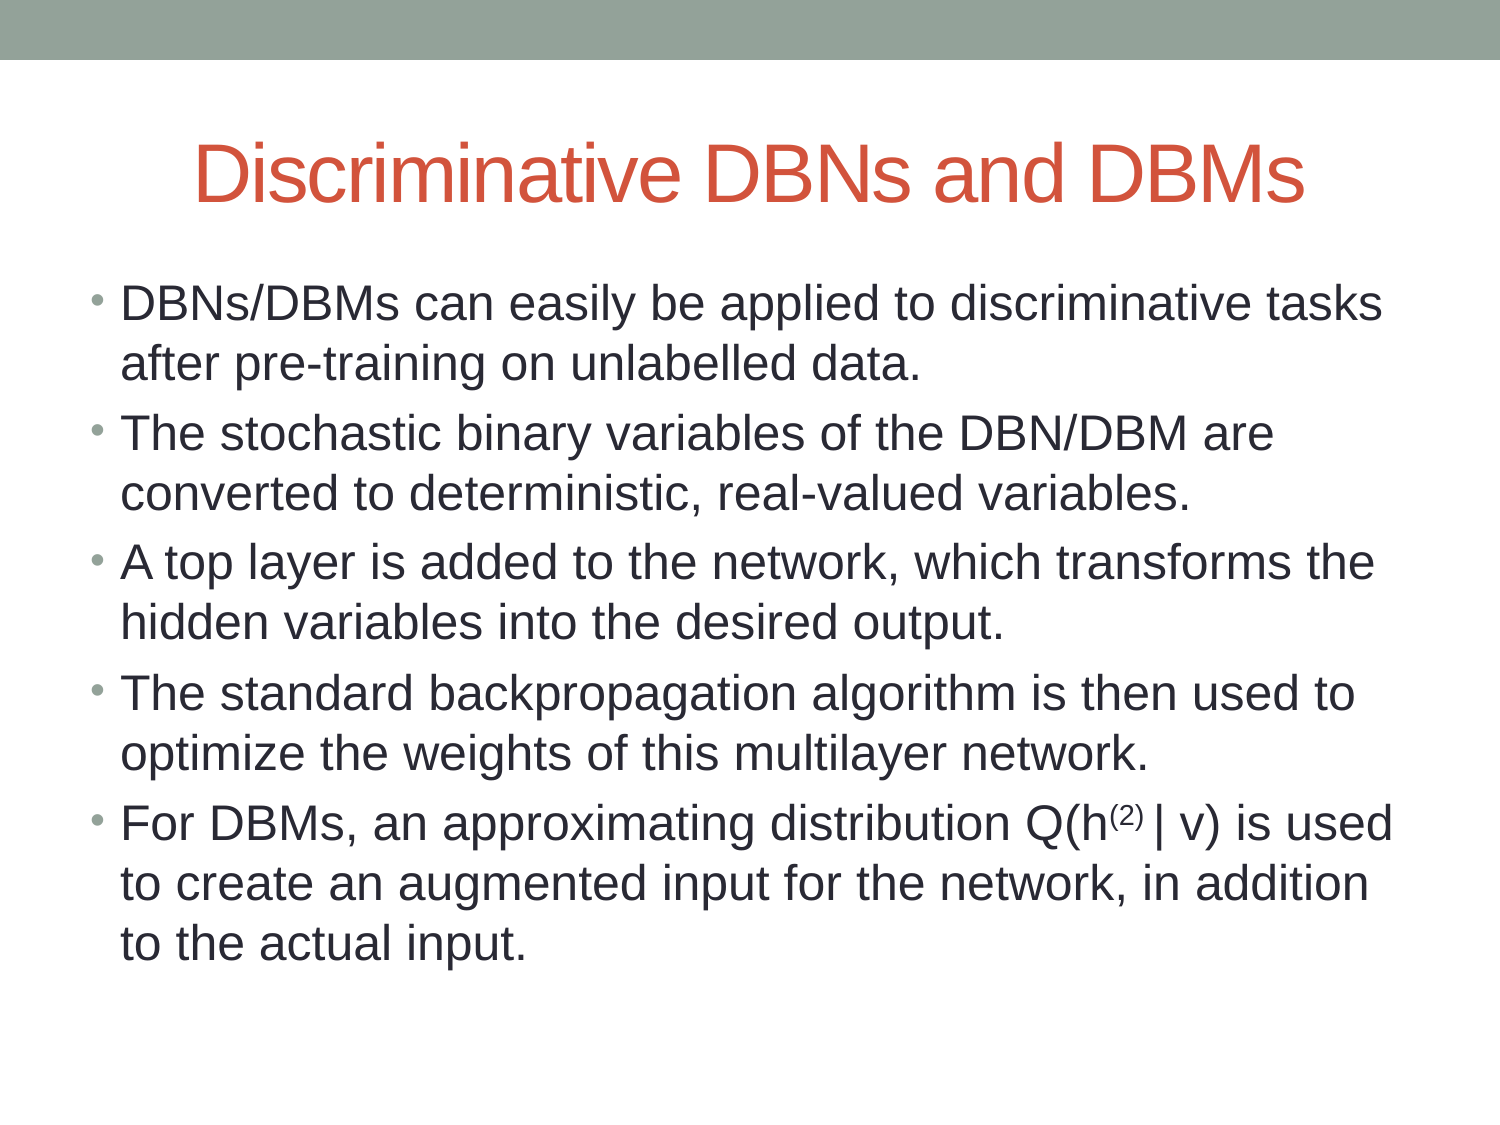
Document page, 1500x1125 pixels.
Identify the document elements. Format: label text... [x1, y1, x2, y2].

title Discriminative DBNs and DBMs [75, 87, 1425, 250]
list DBNs/DBMs can easily be applied to discriminative tasks after pre-training on unlabelled data. The stochastic binary variables of the DBN/DBM are converted to deterministic, real-valued variables. A top layer is added to the network, which transforms the hidden variables into the desired output. The standard backpropagation algorithm is then used to optimize the weights of this multilayer network. For DBMs, an approximating distribution Q(h(2) | v) is used to create an augmented input for the network, in addition to the actual input. [75, 262, 1425, 1063]
